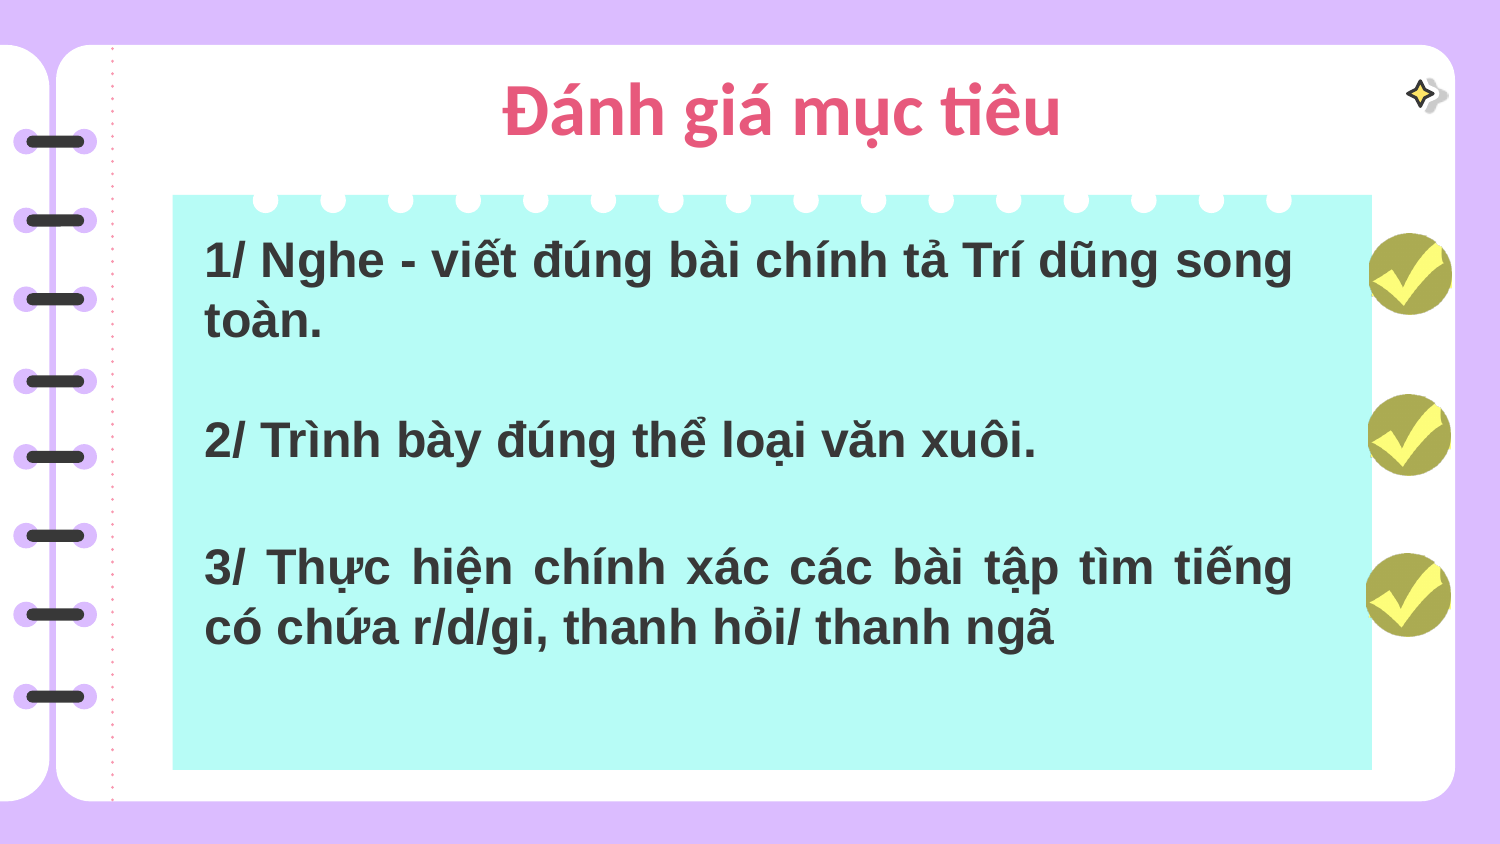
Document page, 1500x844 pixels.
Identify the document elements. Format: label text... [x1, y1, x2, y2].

picture [1367, 233, 1453, 316]
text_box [1407, 80, 1434, 107]
picture [1365, 394, 1451, 477]
picture [1364, 553, 1451, 637]
text_box 1/ Nghe - viết đúng bài chính tả Trí dũng song toàn. 2/ Trình bày đúng thể loại văn xuôi. 3/ Thực hiện chính xác các bài tập tìm tiếng có chứa r/d/gi, thanh hỏi/ thanh ngã [178, 201, 1322, 555]
text_box Đánh giá mục tiêu [446, 33, 1119, 154]
